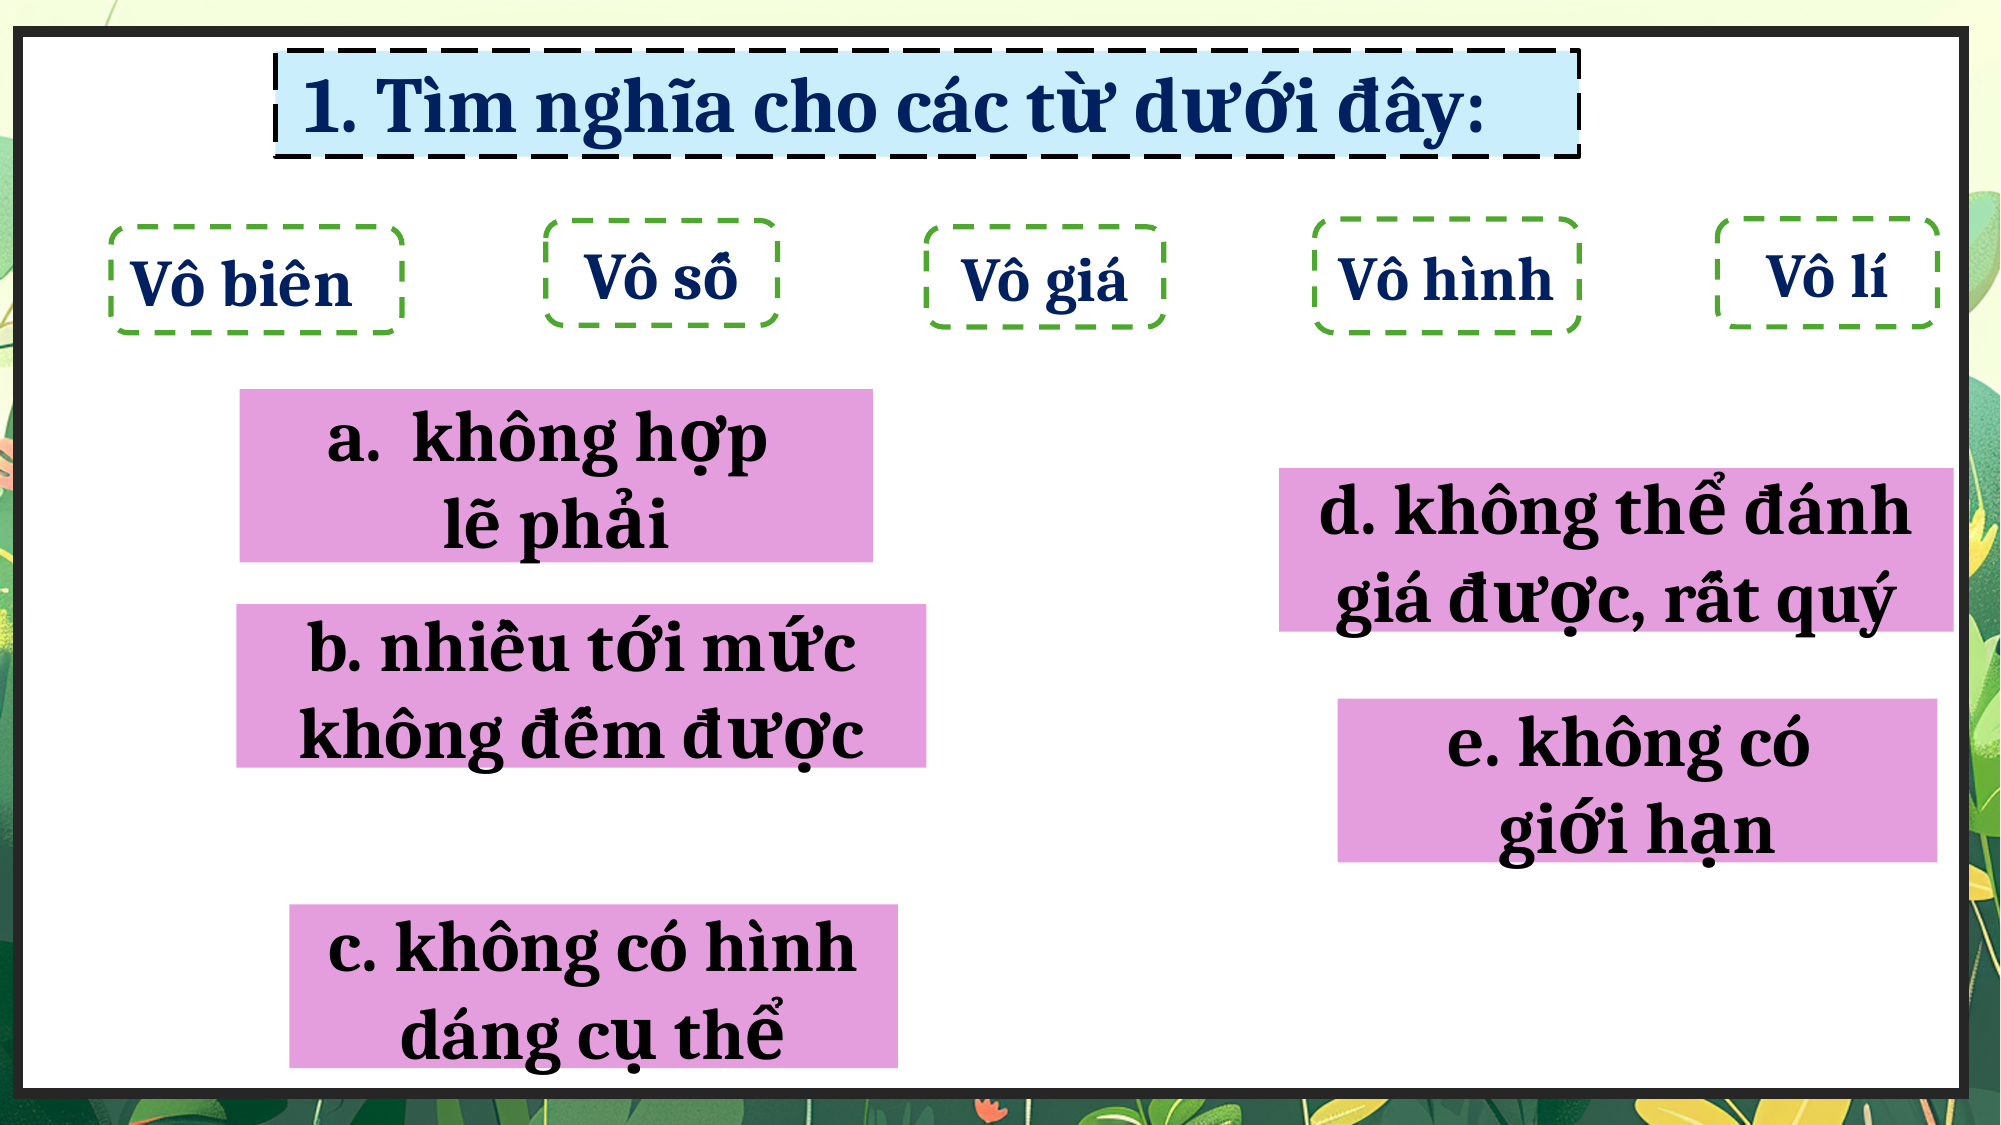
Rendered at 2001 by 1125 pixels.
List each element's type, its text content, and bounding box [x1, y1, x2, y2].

text_box b. nhiều tới mức không đếm được [235, 602, 928, 769]
text_box [275, 50, 1580, 157]
text_box Vô biên [109, 225, 404, 335]
text_box 1. Tìm nghĩa cho các từ dưới đây: [289, 45, 1645, 156]
text_box Vô lí [1715, 217, 1940, 329]
text_box c. không có hình dáng cụ thể [288, 903, 899, 1070]
text_box không hợp lẽ phải [238, 387, 874, 564]
text_box Vô giá [924, 225, 1166, 329]
text_box e. không có giới hạn [1336, 697, 1939, 864]
text_box Vô hình [1313, 217, 1581, 335]
text_box [16, 30, 1966, 1095]
text_box d. không thể đánh giá được, rất quý [1278, 466, 1955, 633]
text_box Vô số [544, 218, 780, 327]
picture [0, 0, 2001, 1125]
